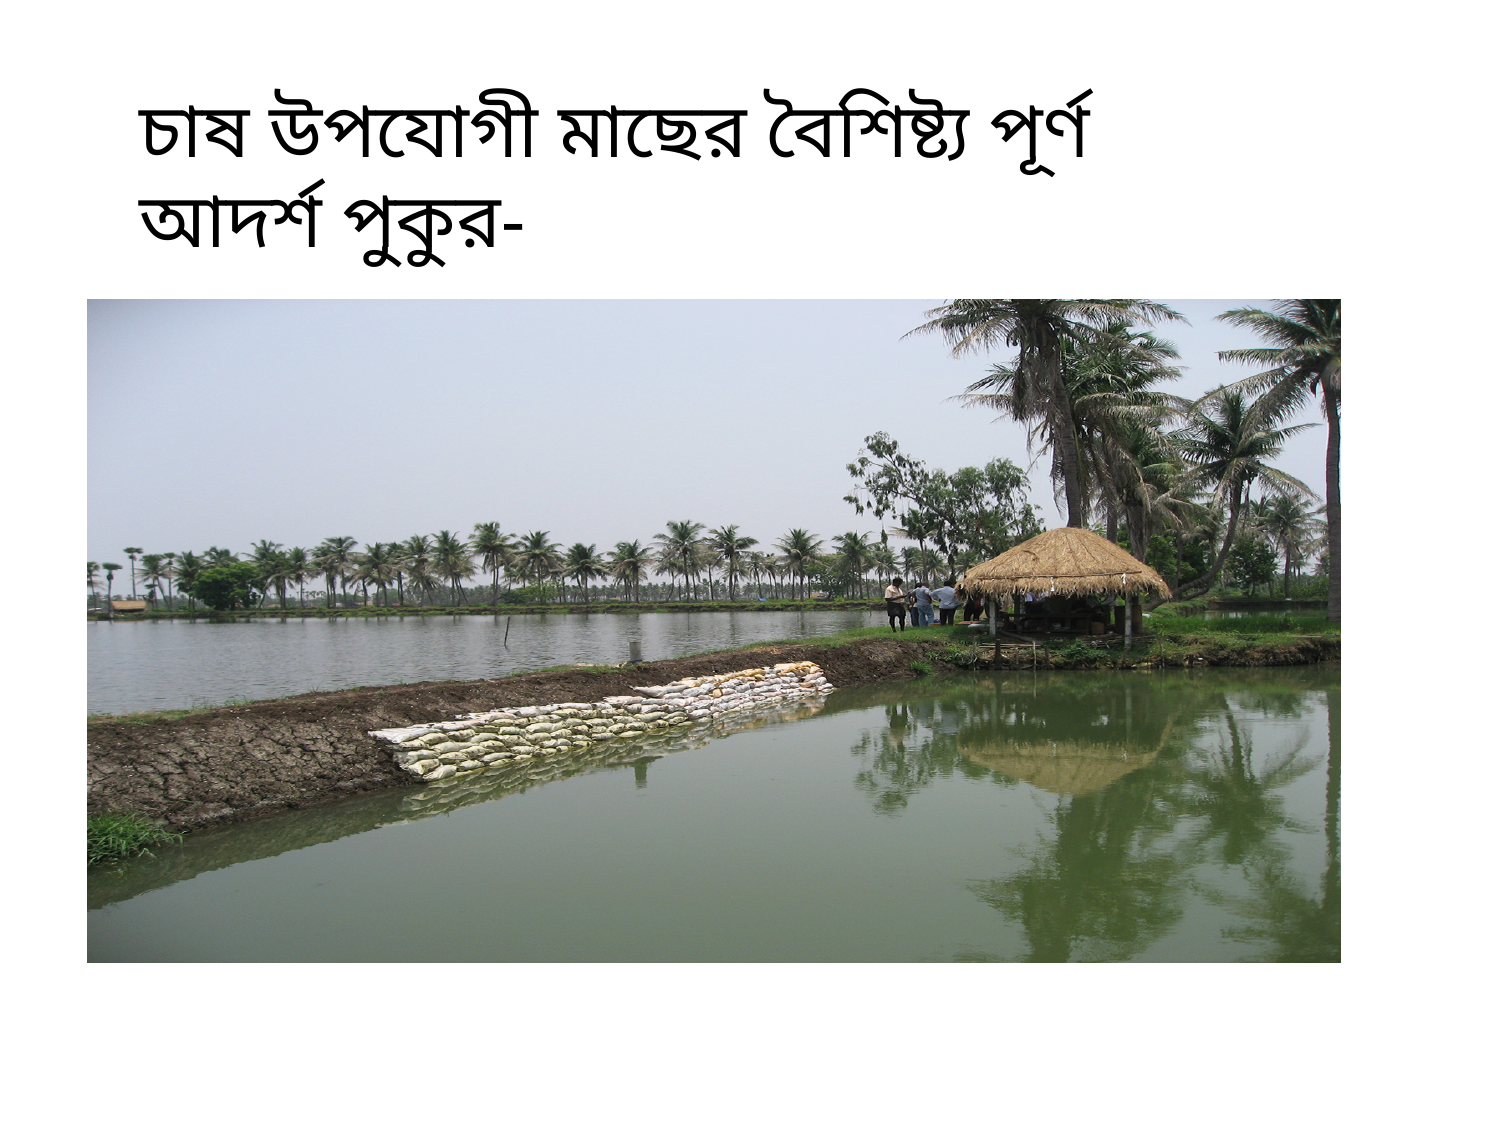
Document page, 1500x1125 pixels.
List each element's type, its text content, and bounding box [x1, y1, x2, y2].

text_box চাষ উপযোগী মাছের বৈশিষ্ট্য পূর্ণ আদর্শ পুকুর- [125, 74, 1213, 270]
picture [87, 299, 1341, 963]
